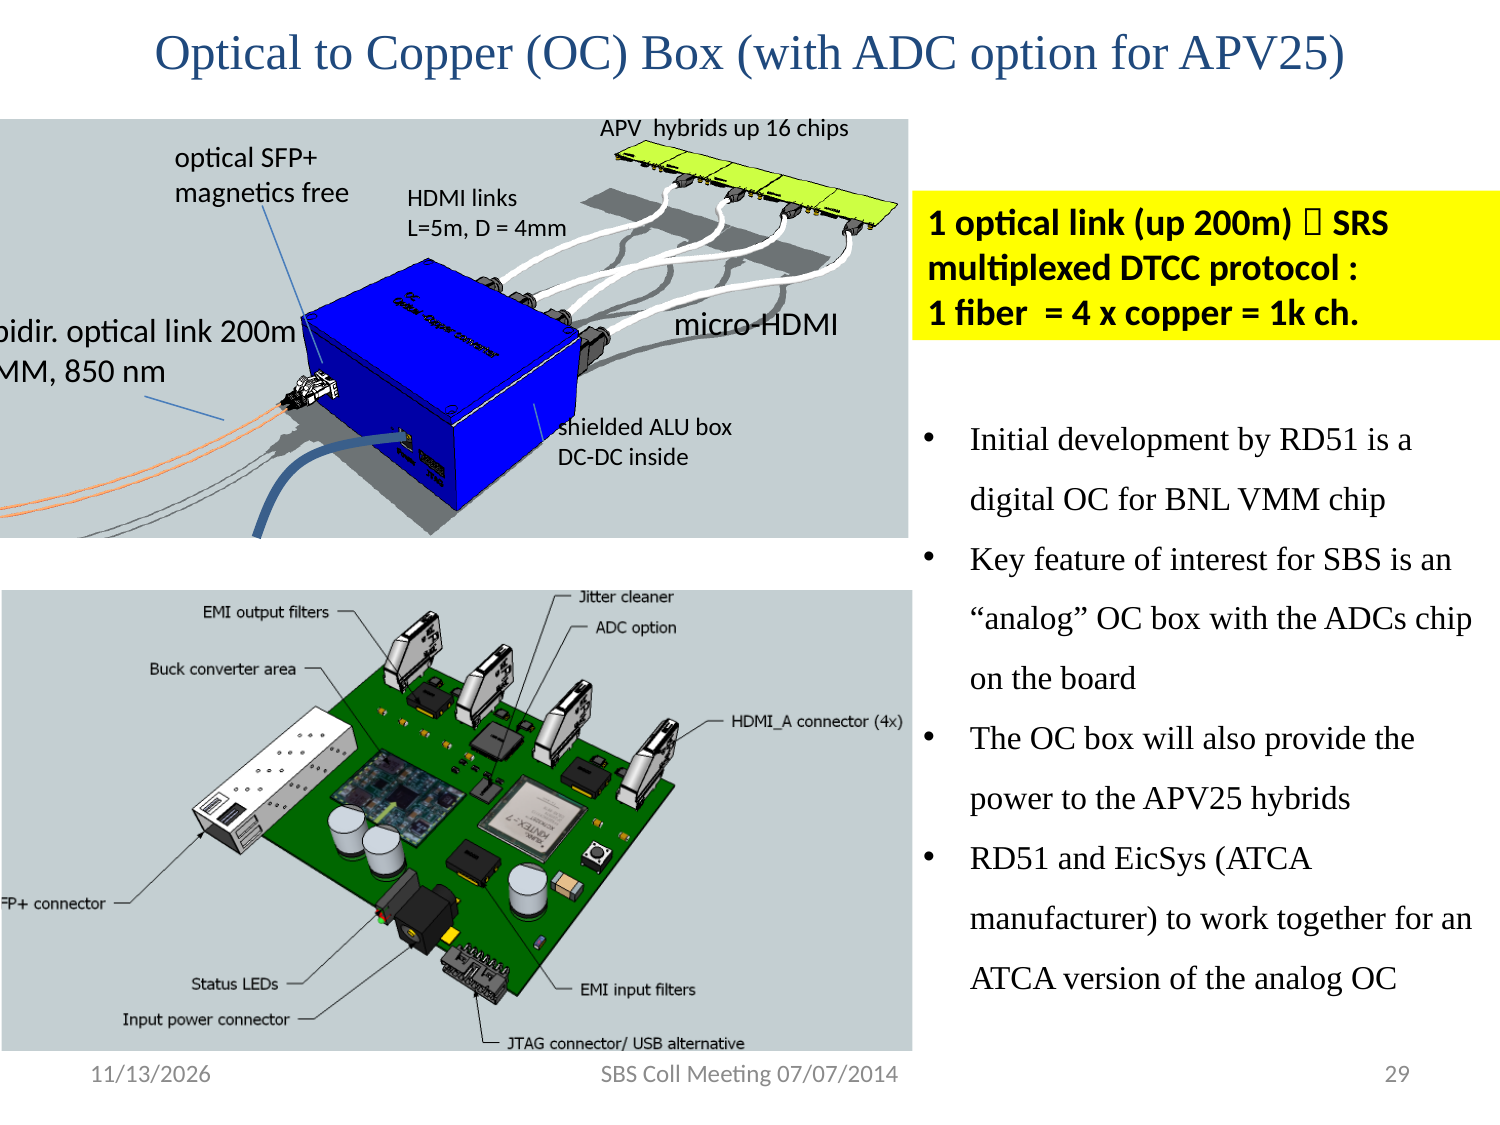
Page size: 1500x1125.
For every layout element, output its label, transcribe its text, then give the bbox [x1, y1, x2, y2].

picture [1, 590, 913, 1051]
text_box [0, 104, 913, 538]
slide_number 29 [1074, 1042, 1425, 1103]
text_box Initial development by RD51 is a digital OC for BNL VMM chip Key feature of interest for SBS is an “analog” OC box with the ADCs chip on the board The OC box will also provide the power to the APV25 hybrids RD51 and EicSys (ATCA manufacturer) to work together for an ATCA version of the analog OC [908, 389, 1500, 1004]
text_box Optical to Copper (OC) Box (with ADC option for APV25) [0, 0, 1500, 100]
footer SBS Coll Meeting 07/07/2014 [512, 1042, 988, 1103]
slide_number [75, 1060, 425, 1103]
text_box 1 optical link (up 200m)  SRS multiplexed DTCC protocol : 1 fiber = 4 x copper = 1k ch. [916, 190, 1500, 341]
